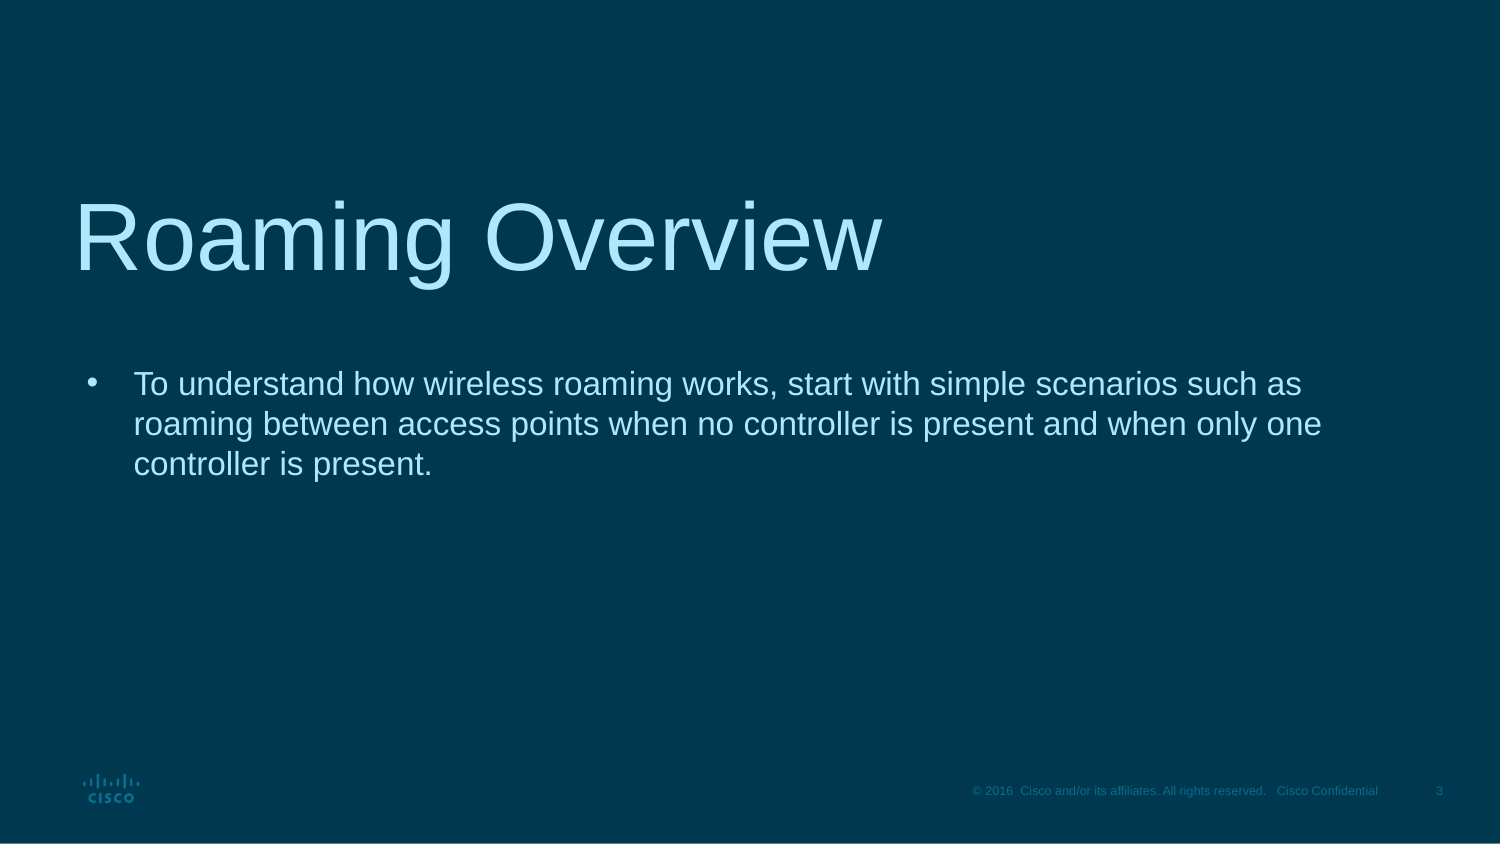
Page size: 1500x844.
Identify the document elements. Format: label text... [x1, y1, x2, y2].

text_box To understand how wireless roaming works, start with simple scenarios such as roaming between access points when no controller is present and when only one controller is present. [71, 354, 1430, 490]
title Roaming Overview [58, 76, 1306, 299]
